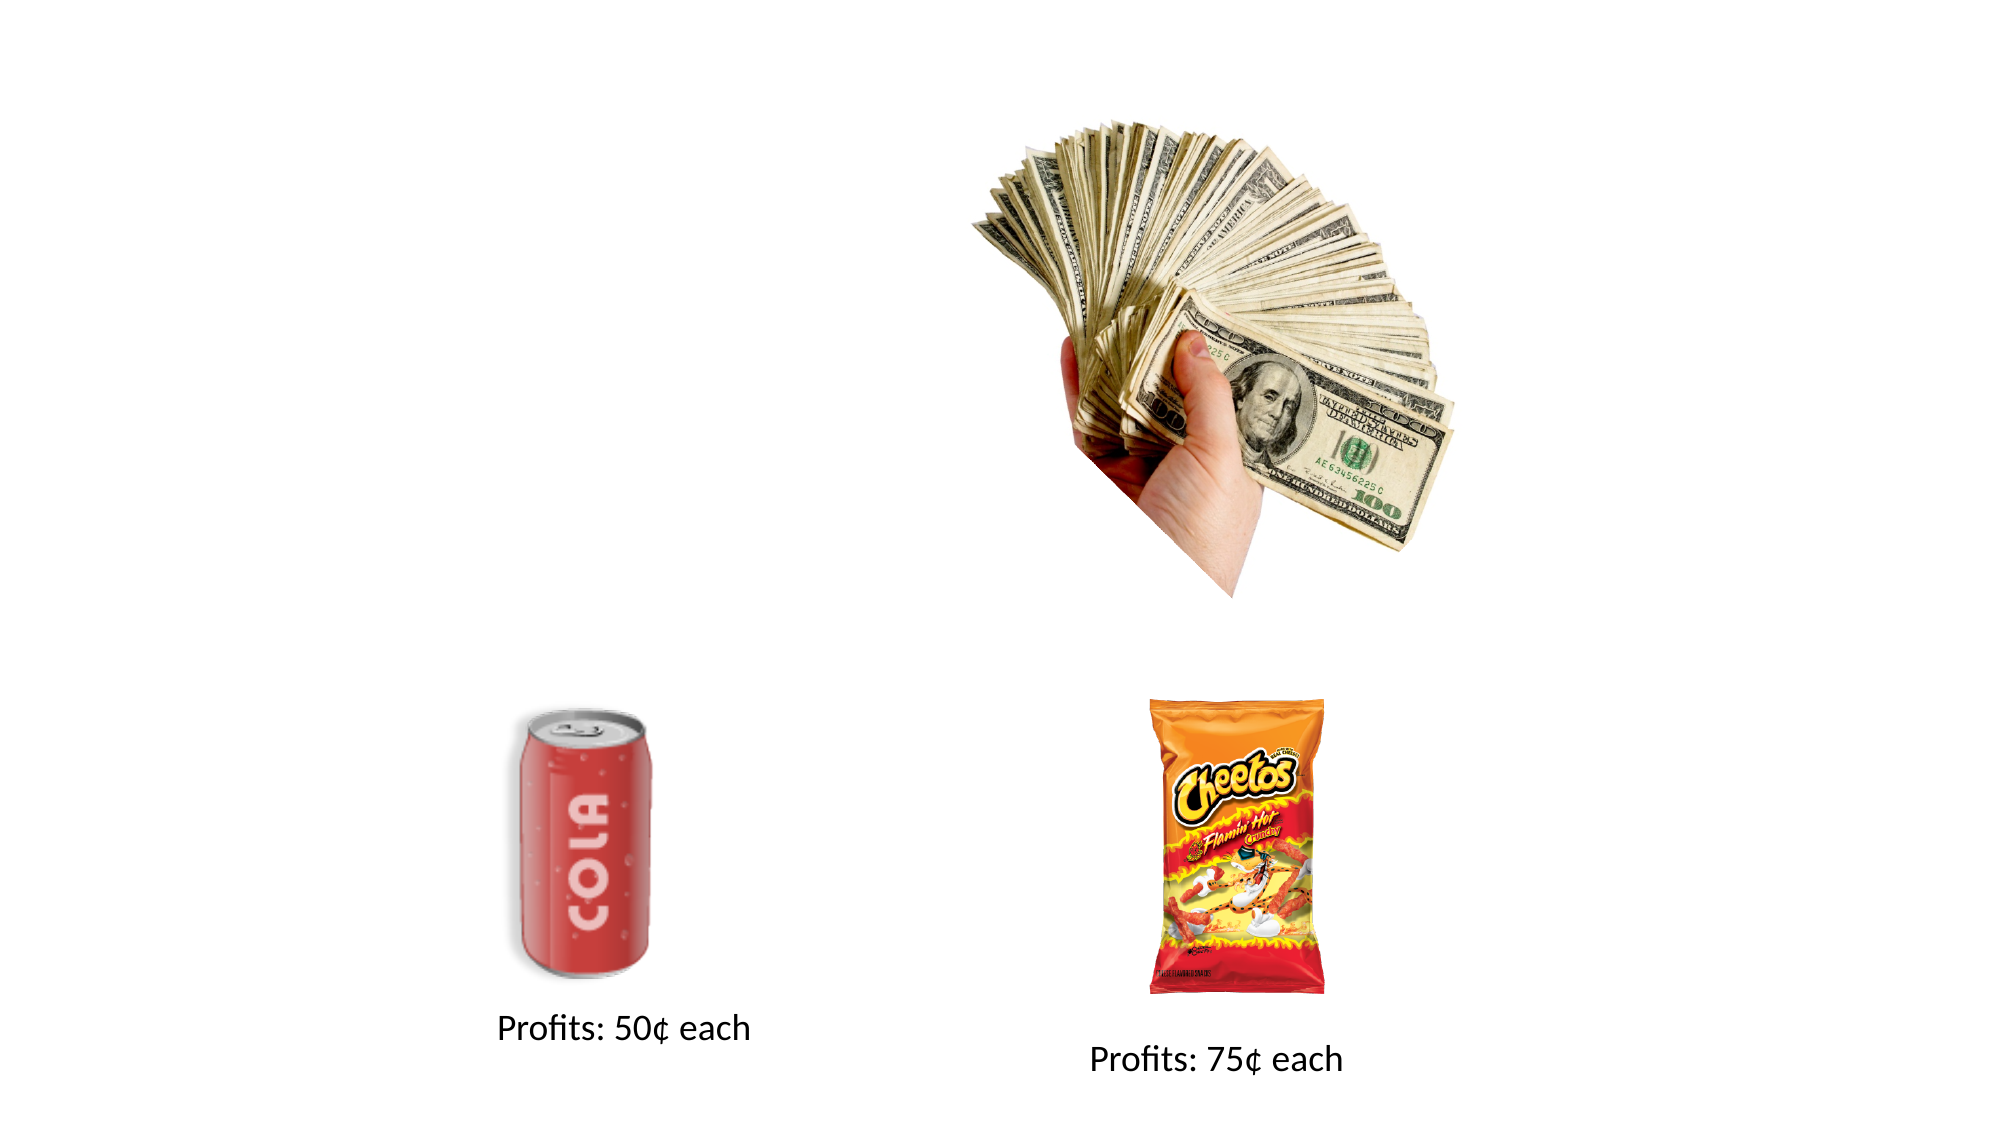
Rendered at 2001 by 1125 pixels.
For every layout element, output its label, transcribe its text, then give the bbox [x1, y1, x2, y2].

picture [448, 701, 738, 991]
picture [1135, 699, 1339, 994]
text_box Profits: 50¢ each [482, 995, 783, 1056]
text_box Profits: 75¢ each [1074, 1027, 1375, 1087]
picture [884, 0, 1562, 658]
